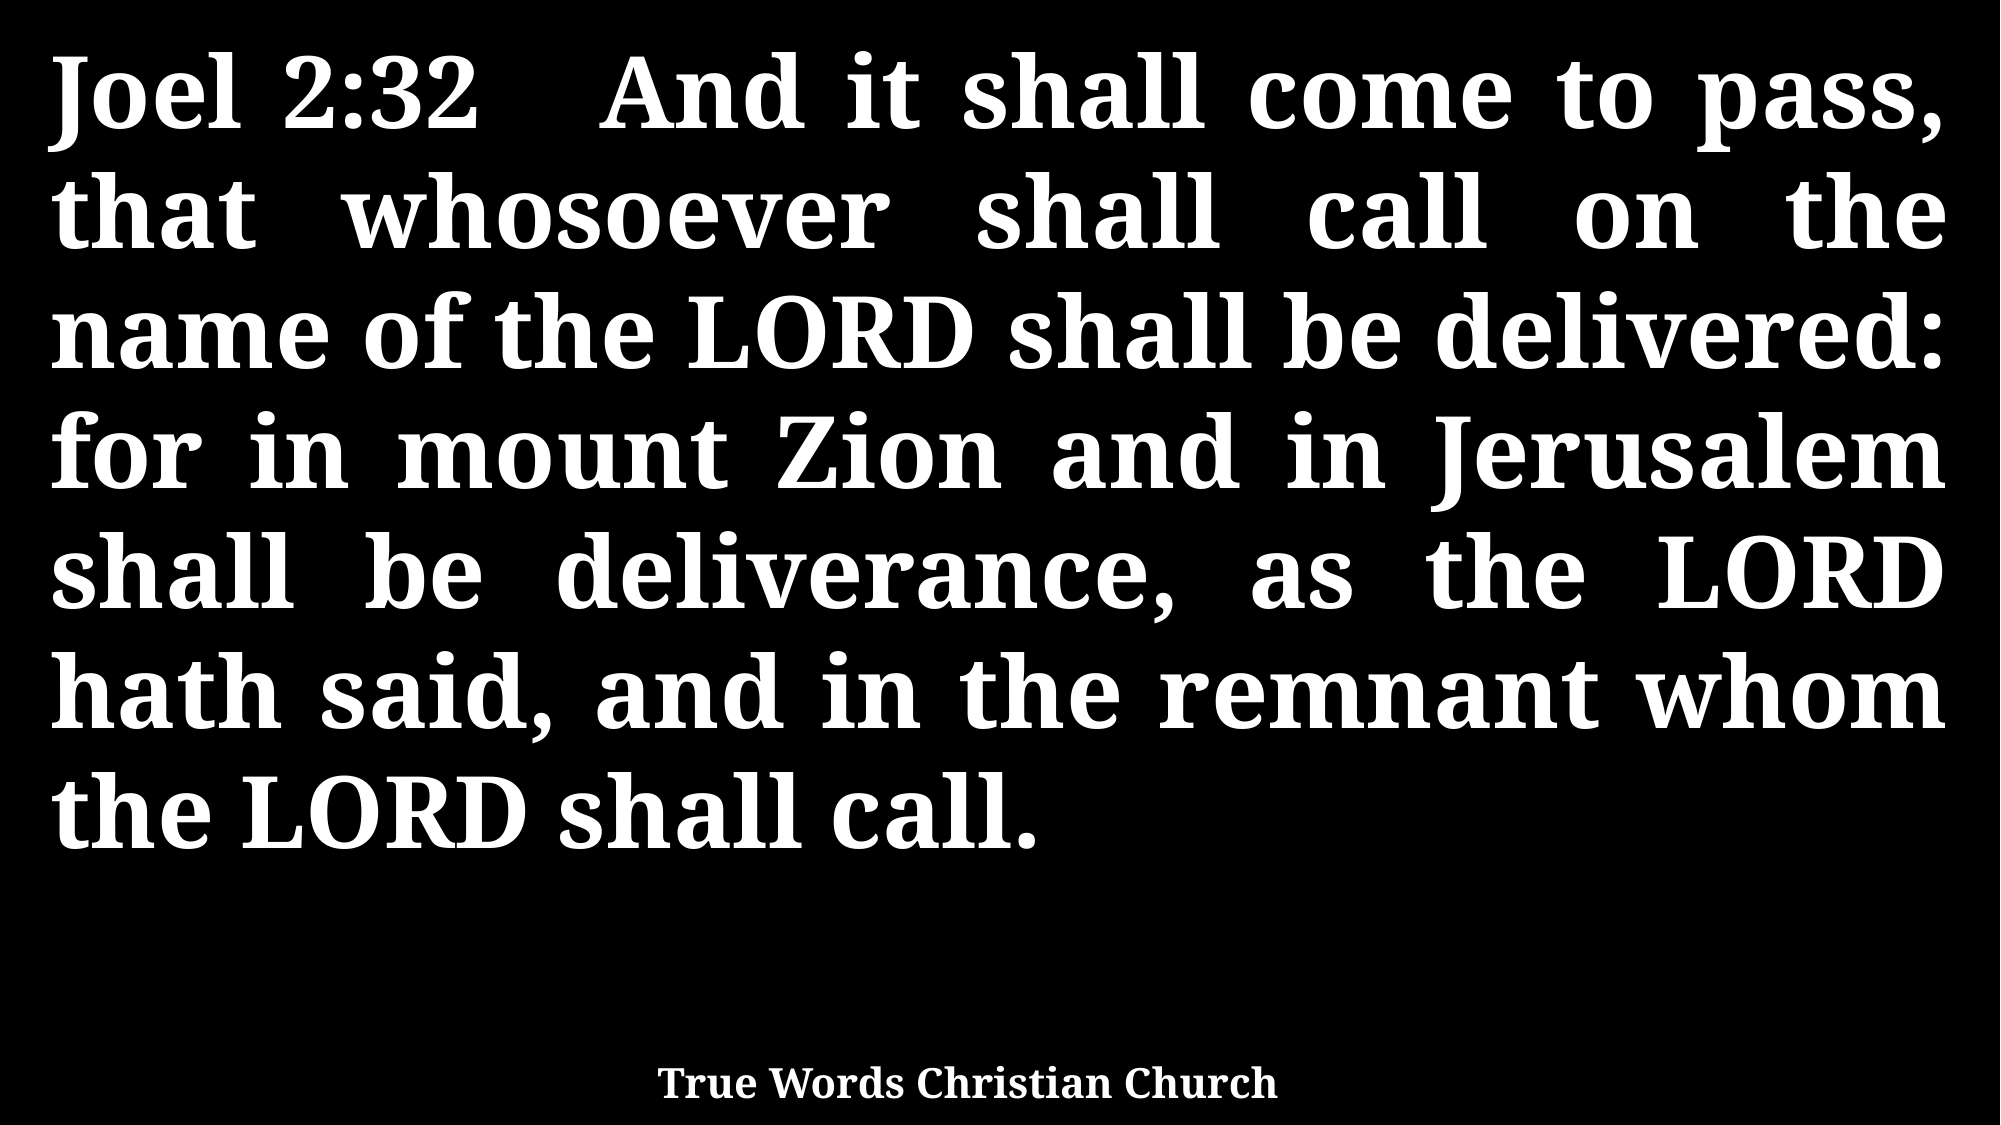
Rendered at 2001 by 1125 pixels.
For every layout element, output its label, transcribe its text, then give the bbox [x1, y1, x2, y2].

text_box True Words Christian Church [642, 1049, 1294, 1114]
text_box Joel 2:32 And it shall come to pass, that whosoever shall call on the name of the LORD shall be delivered: for in mount Zion and in Jerusalem shall be deliverance, as the LORD hath said, and in the remnant whom the LORD shall call. [35, 21, 1965, 876]
